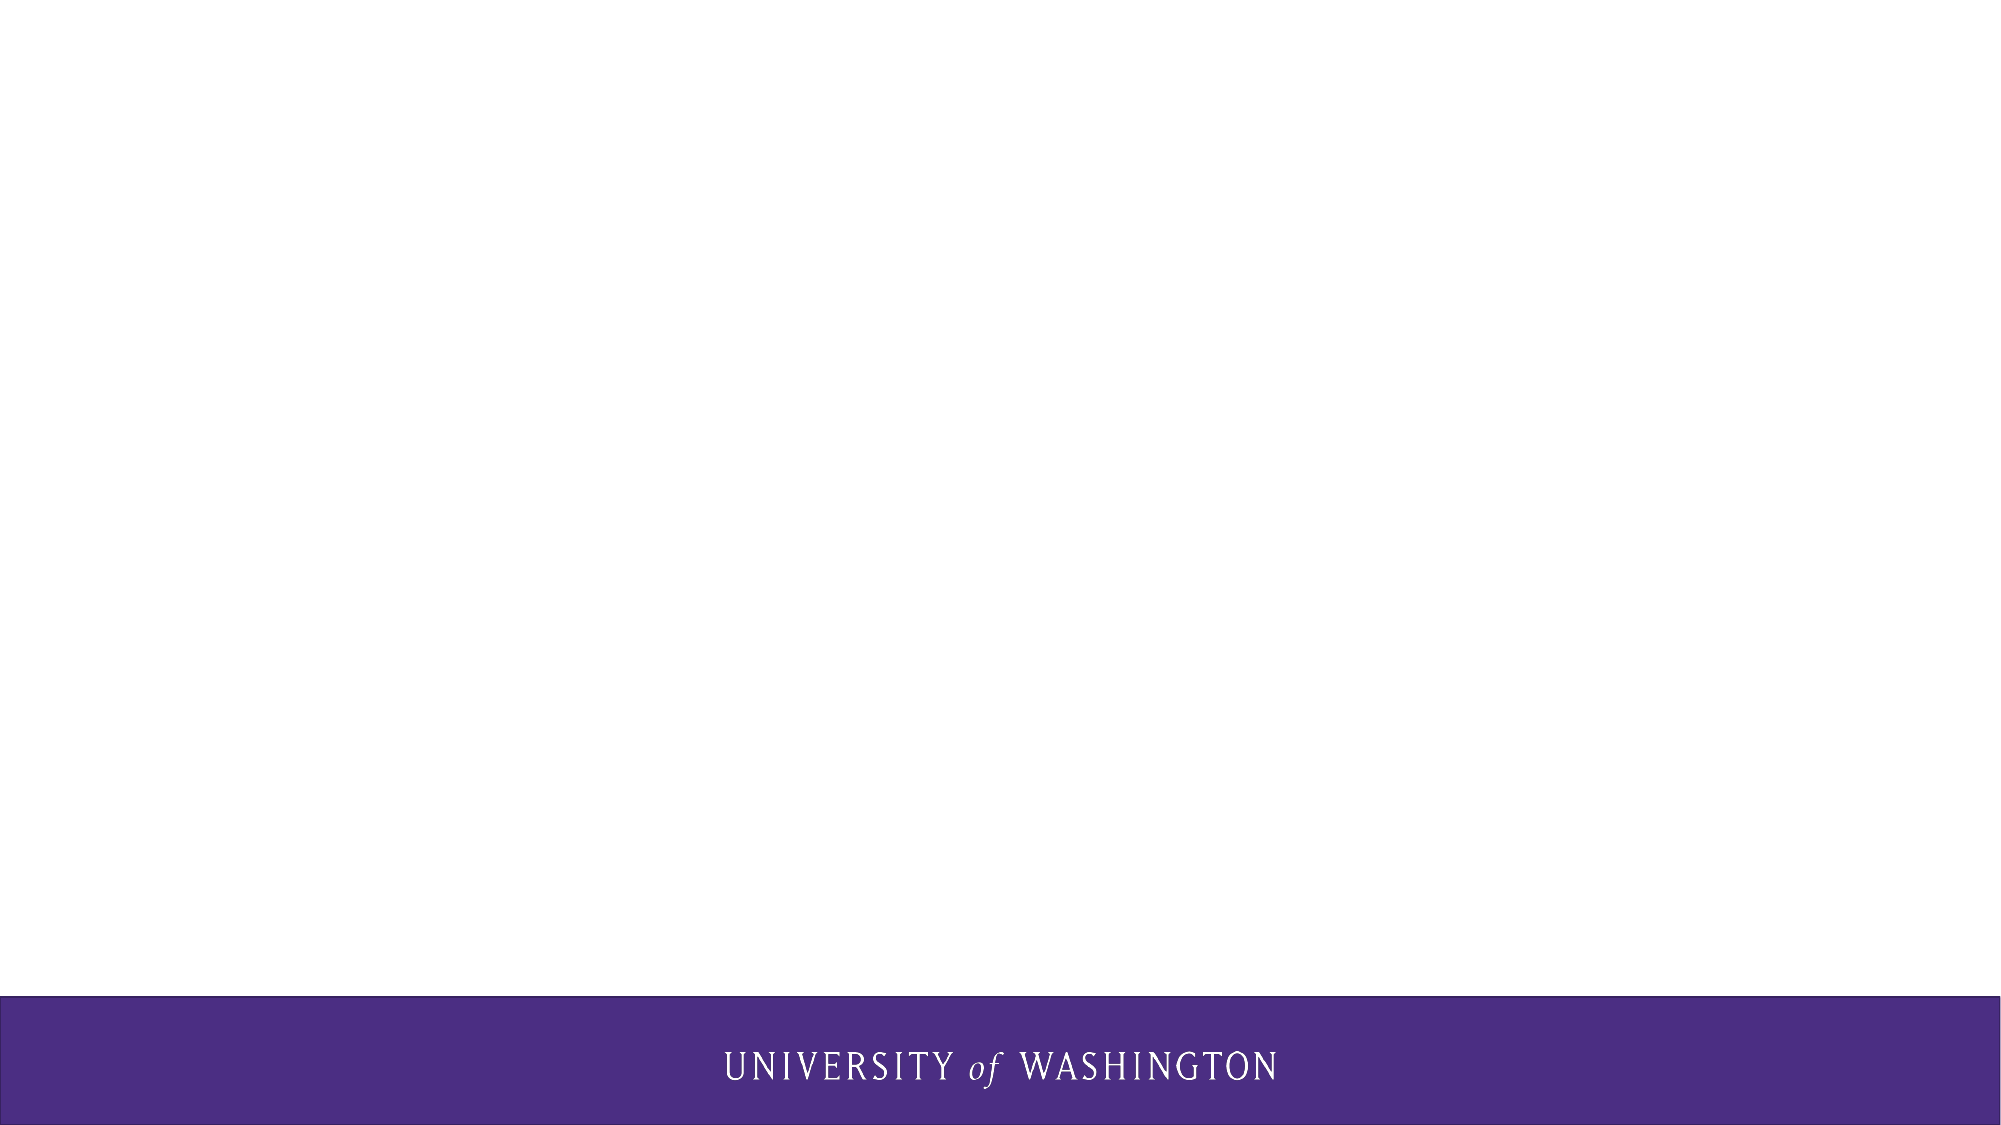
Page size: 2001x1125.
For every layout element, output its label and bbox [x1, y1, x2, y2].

picture [724, 1051, 1276, 1089]
